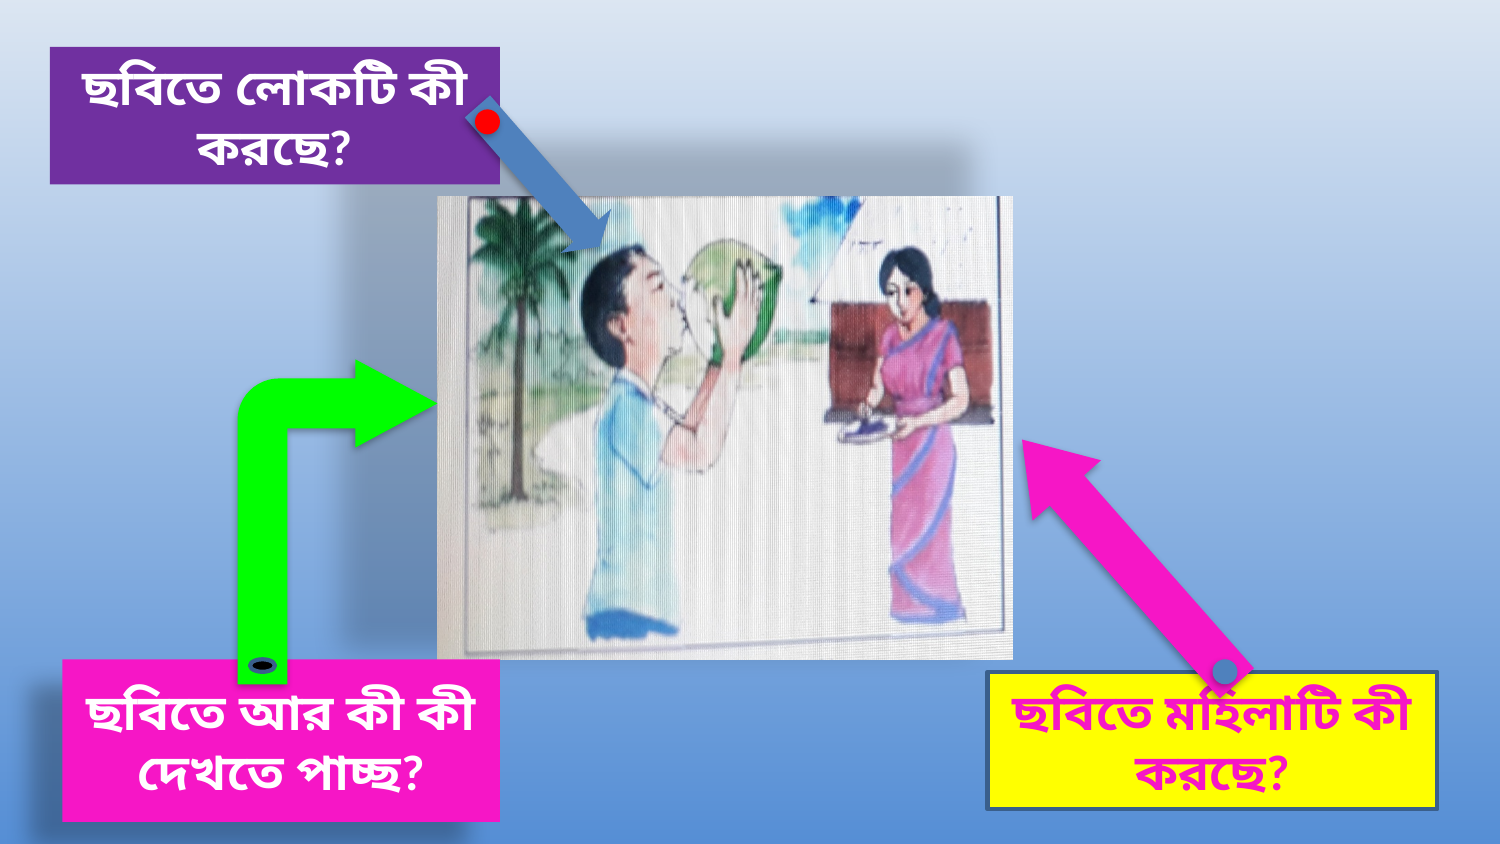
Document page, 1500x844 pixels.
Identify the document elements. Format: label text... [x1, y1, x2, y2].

text_box ছবিতে আর কী কী দেখতে পাচ্ছ? [60, 657, 502, 824]
text_box [248, 657, 277, 674]
picture [437, 196, 1013, 660]
text_box [462, 93, 580, 195]
text_box [235, 357, 432, 687]
text_box [1210, 657, 1240, 687]
text_box ছবিতে মহিলাটি কী করছে? [985, 670, 1439, 811]
text_box [1019, 437, 1257, 701]
text_box ছবিতে লোকটি কী করছে? [48, 45, 502, 186]
text_box [472, 107, 503, 137]
